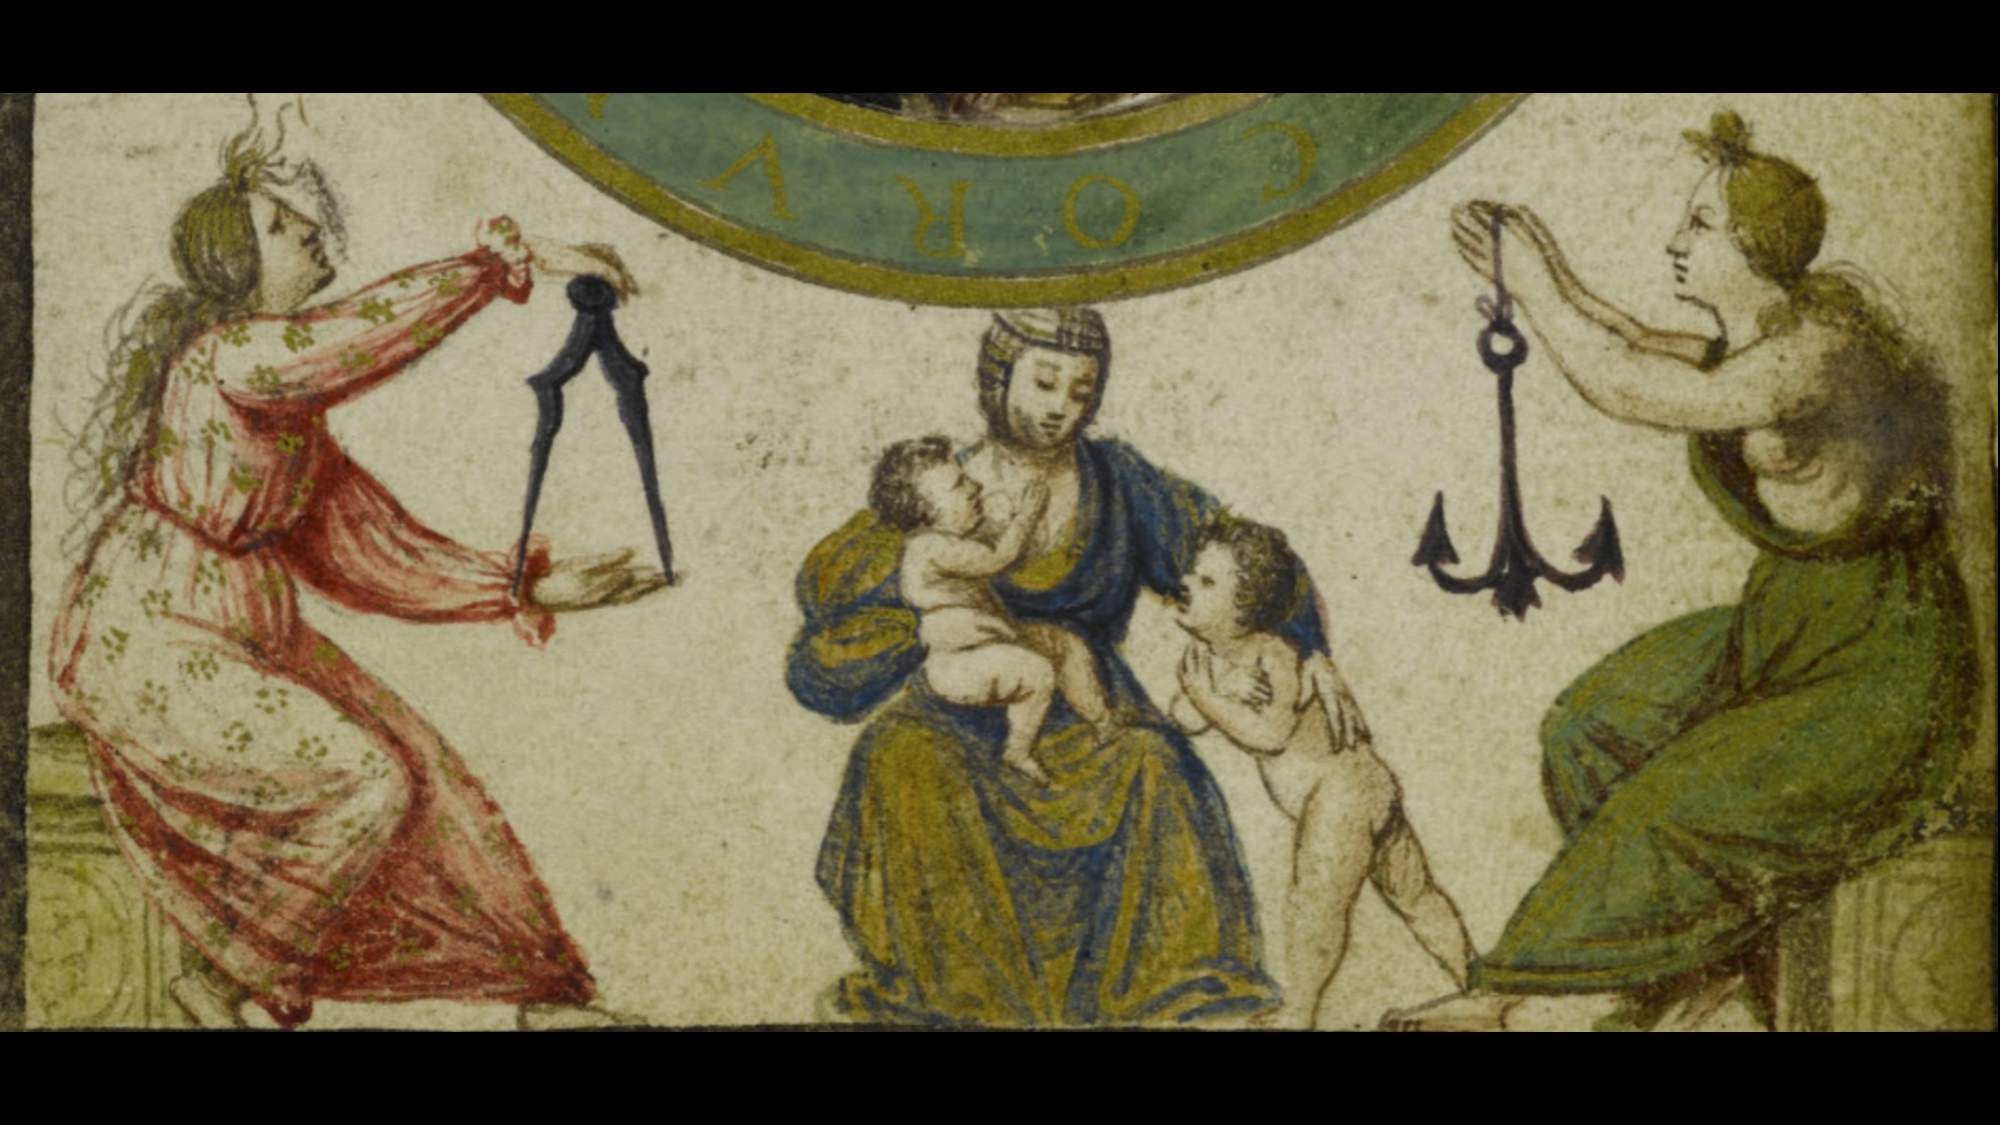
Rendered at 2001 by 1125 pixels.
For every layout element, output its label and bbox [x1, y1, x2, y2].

picture [0, 93, 1998, 1032]
